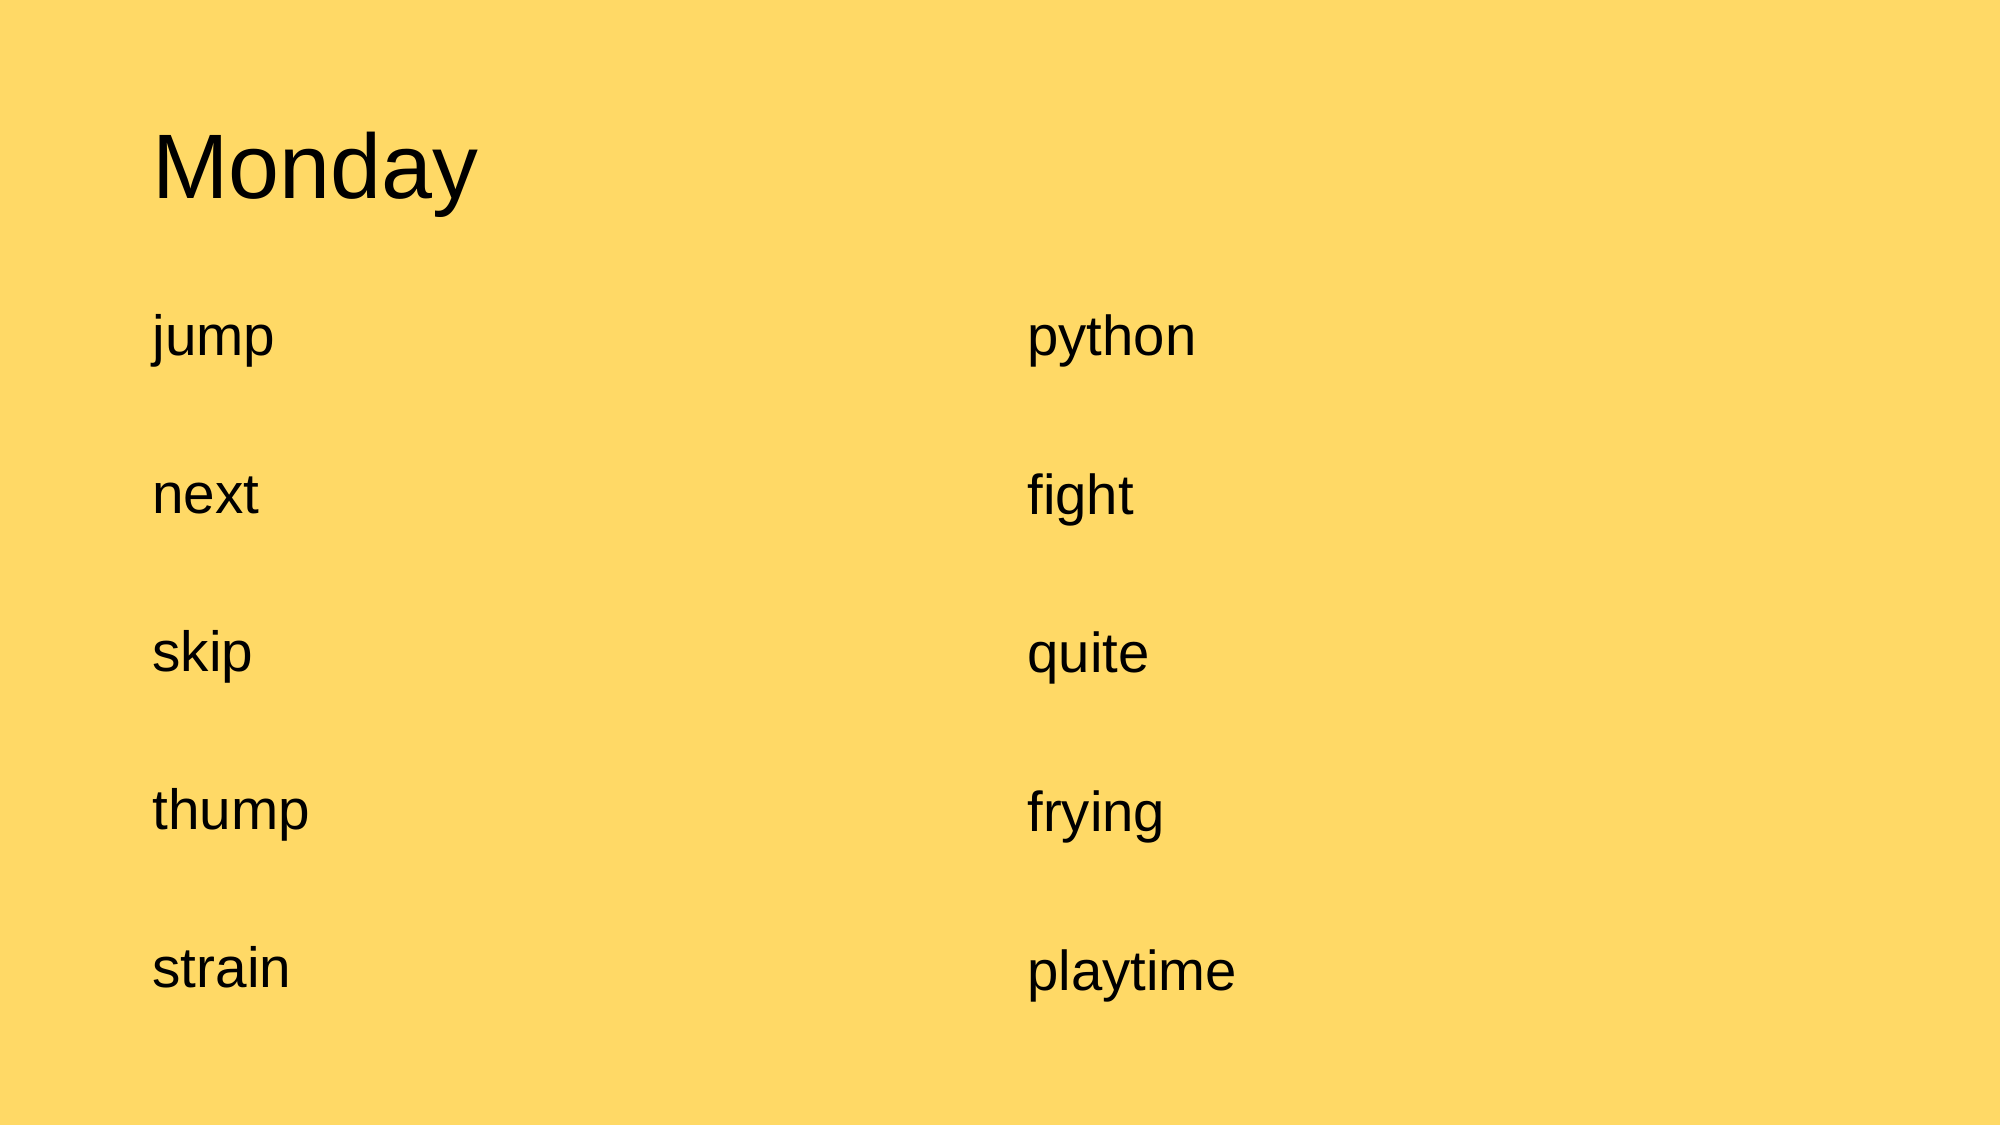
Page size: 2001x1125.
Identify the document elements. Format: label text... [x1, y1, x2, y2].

list python fight quite frying playtime [1012, 299, 1863, 1014]
title Monday [137, 59, 1863, 278]
list jump next skip thump strain [137, 299, 988, 1014]
